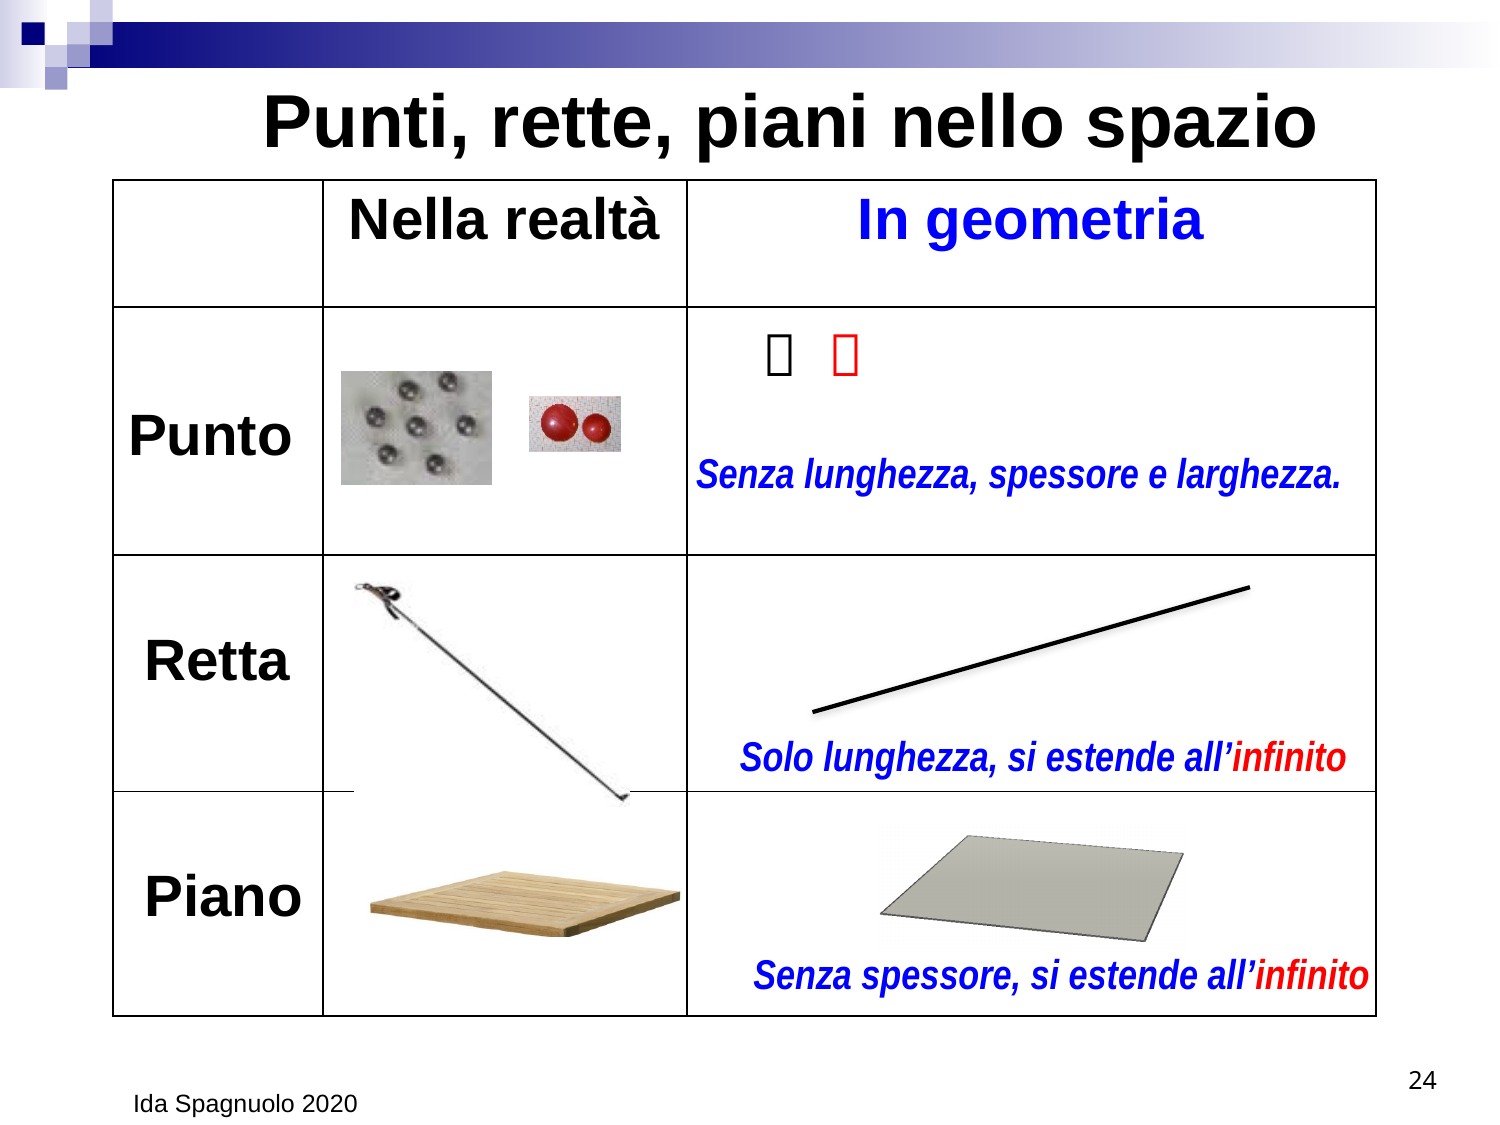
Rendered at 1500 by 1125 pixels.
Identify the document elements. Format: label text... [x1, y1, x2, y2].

table_cell [688, 792, 1375, 1015]
picture [341, 370, 492, 485]
picture [366, 871, 682, 937]
text_box Punti, rette, piani nello spazio [245, 65, 1337, 165]
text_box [812, 586, 1251, 713]
table_cell   [688, 308, 1375, 439]
table_header In geometria [688, 181, 1375, 306]
text_box Senza spessore, si estende all’infinito [738, 940, 1389, 1005]
table_cell Retta [114, 556, 322, 791]
table_cell [324, 556, 686, 791]
text_box Senza lunghezza, spessore e larghezza. [681, 439, 1382, 555]
table_cell [688, 556, 1375, 791]
picture [353, 581, 630, 807]
slide_number 24 [1353, 1068, 1453, 1107]
table_cell [324, 792, 686, 1015]
table_header Nella realtà [324, 181, 686, 306]
table_cell Punto [114, 308, 322, 554]
picture [876, 823, 1186, 950]
table_header [114, 181, 322, 306]
text_box Solo lunghezza, si estende all’infinito [725, 722, 1375, 838]
footer Ida Spagnuolo 2020 [0, 1049, 492, 1125]
table_cell [324, 308, 686, 554]
picture [528, 395, 621, 452]
table_cell Piano [114, 792, 322, 1015]
